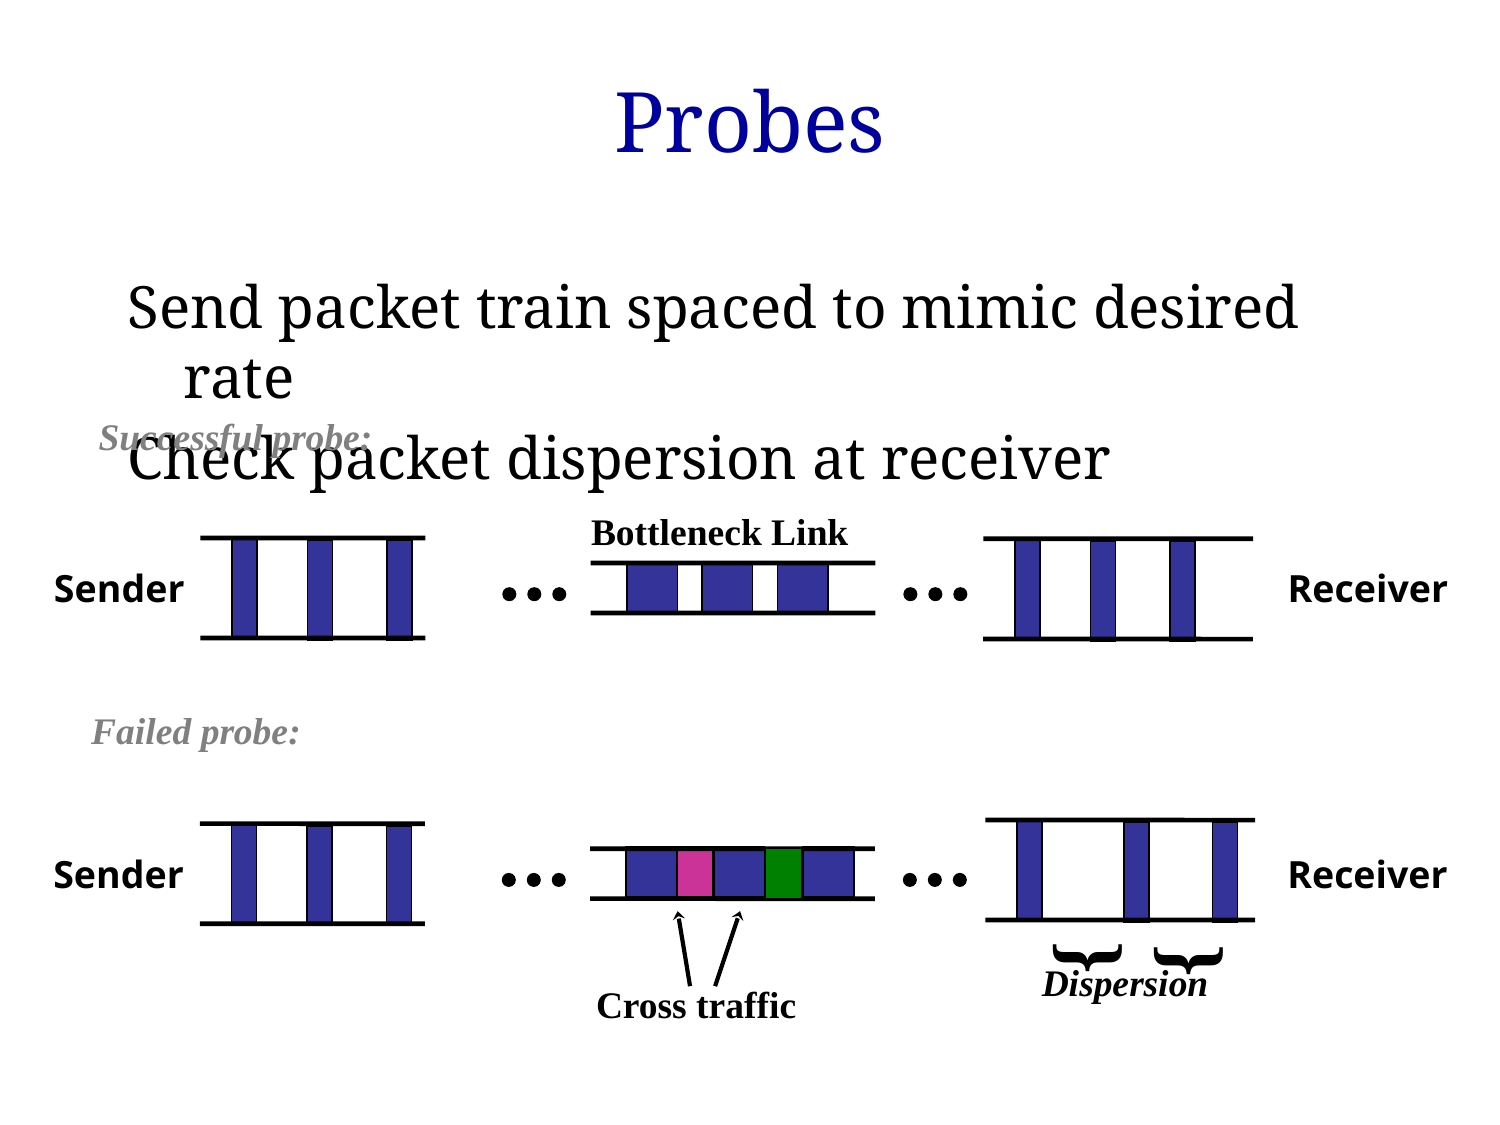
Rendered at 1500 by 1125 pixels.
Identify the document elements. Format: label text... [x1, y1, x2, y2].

text_box [387, 540, 413, 638]
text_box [502, 587, 566, 601]
text_box Sender [38, 557, 200, 618]
text_box Successful probe: [83, 405, 388, 466]
text_box [232, 539, 257, 637]
text_box [626, 563, 678, 613]
text_box [1090, 540, 1116, 639]
text_box [1014, 539, 1040, 639]
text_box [903, 587, 967, 601]
title Probes [74, 47, 1426, 191]
text_box [1170, 540, 1195, 639]
text_box Receiver [1272, 557, 1464, 618]
text_box [307, 540, 333, 638]
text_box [37, 699, 1465, 1035]
text_box [701, 563, 753, 613]
text_box [777, 564, 829, 613]
list Send packet train spaced to mimic desired rate Check packet dispersion at receiver [112, 262, 1388, 416]
text_box Bottleneck Link [563, 500, 876, 561]
